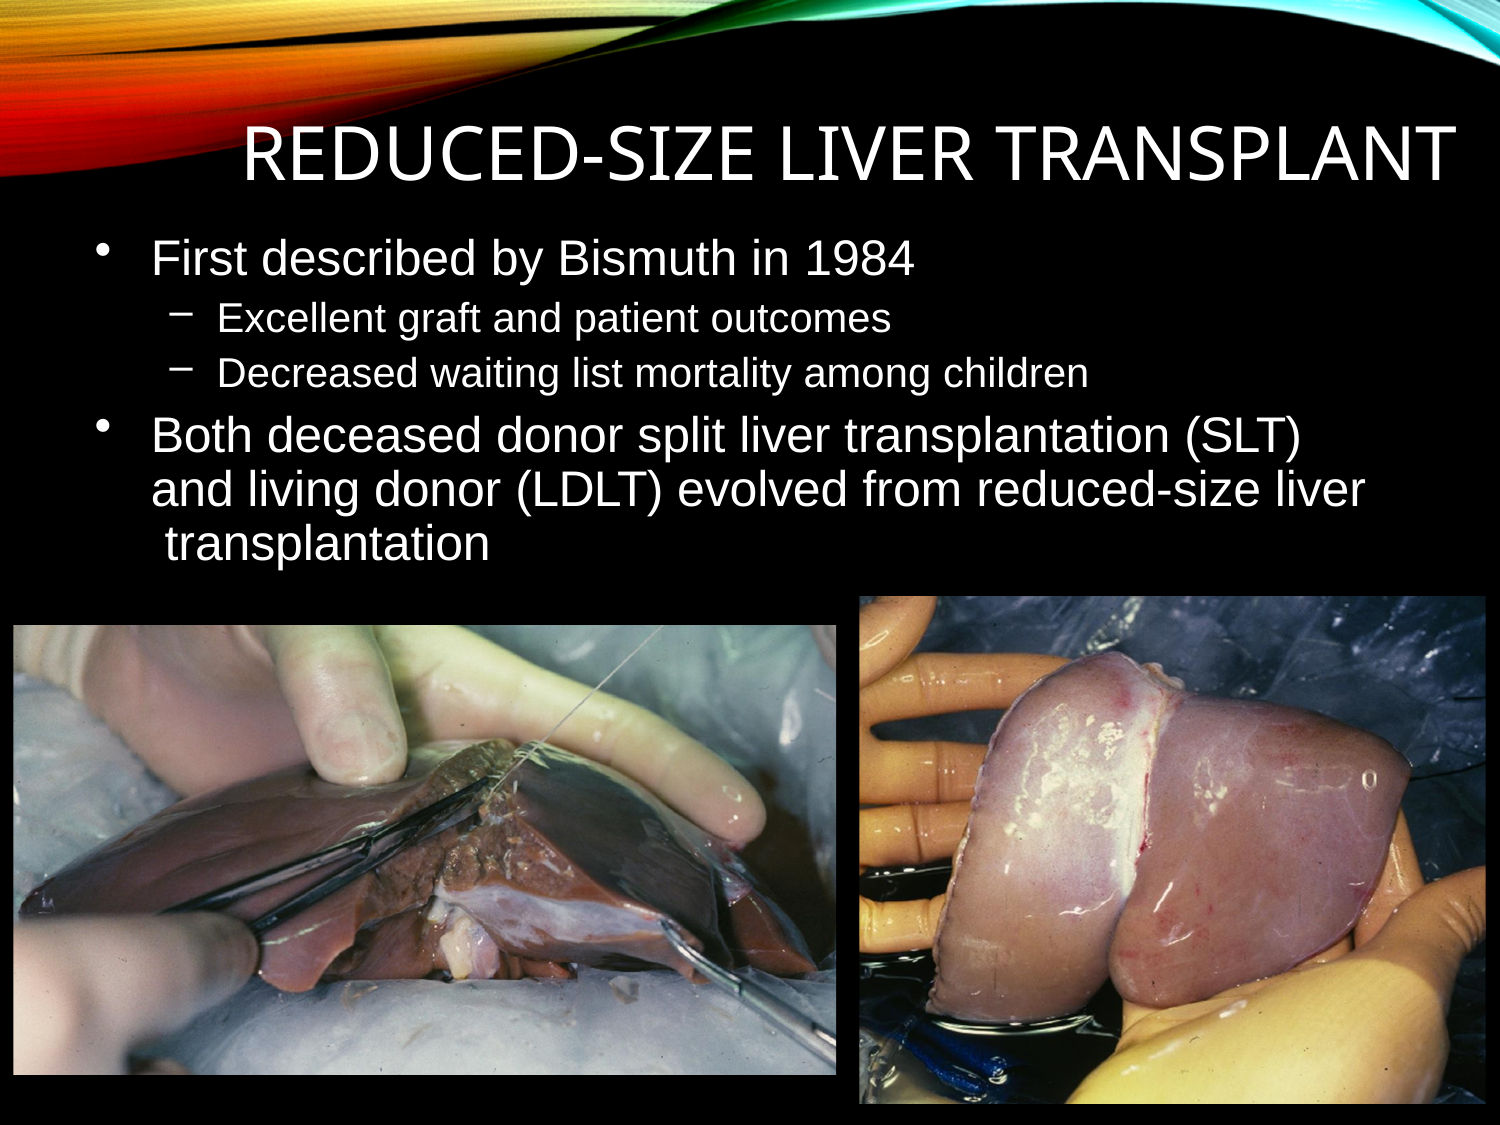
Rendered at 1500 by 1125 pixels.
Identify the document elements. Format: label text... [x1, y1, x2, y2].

text_box [13, 625, 837, 1075]
text_box [859, 596, 1486, 1104]
title Reduced-size Liver Transplant [214, 54, 1458, 245]
picture [0, 0, 1500, 178]
text_box First described by Bismuth in 1984 Excellent graft and patient outcomes Decreased waiting list mortality among children Both deceased donor split liver transplantation (SLT) and living donor (LDLT) evolved from reduced-size liver transplantation [92, 217, 1379, 571]
